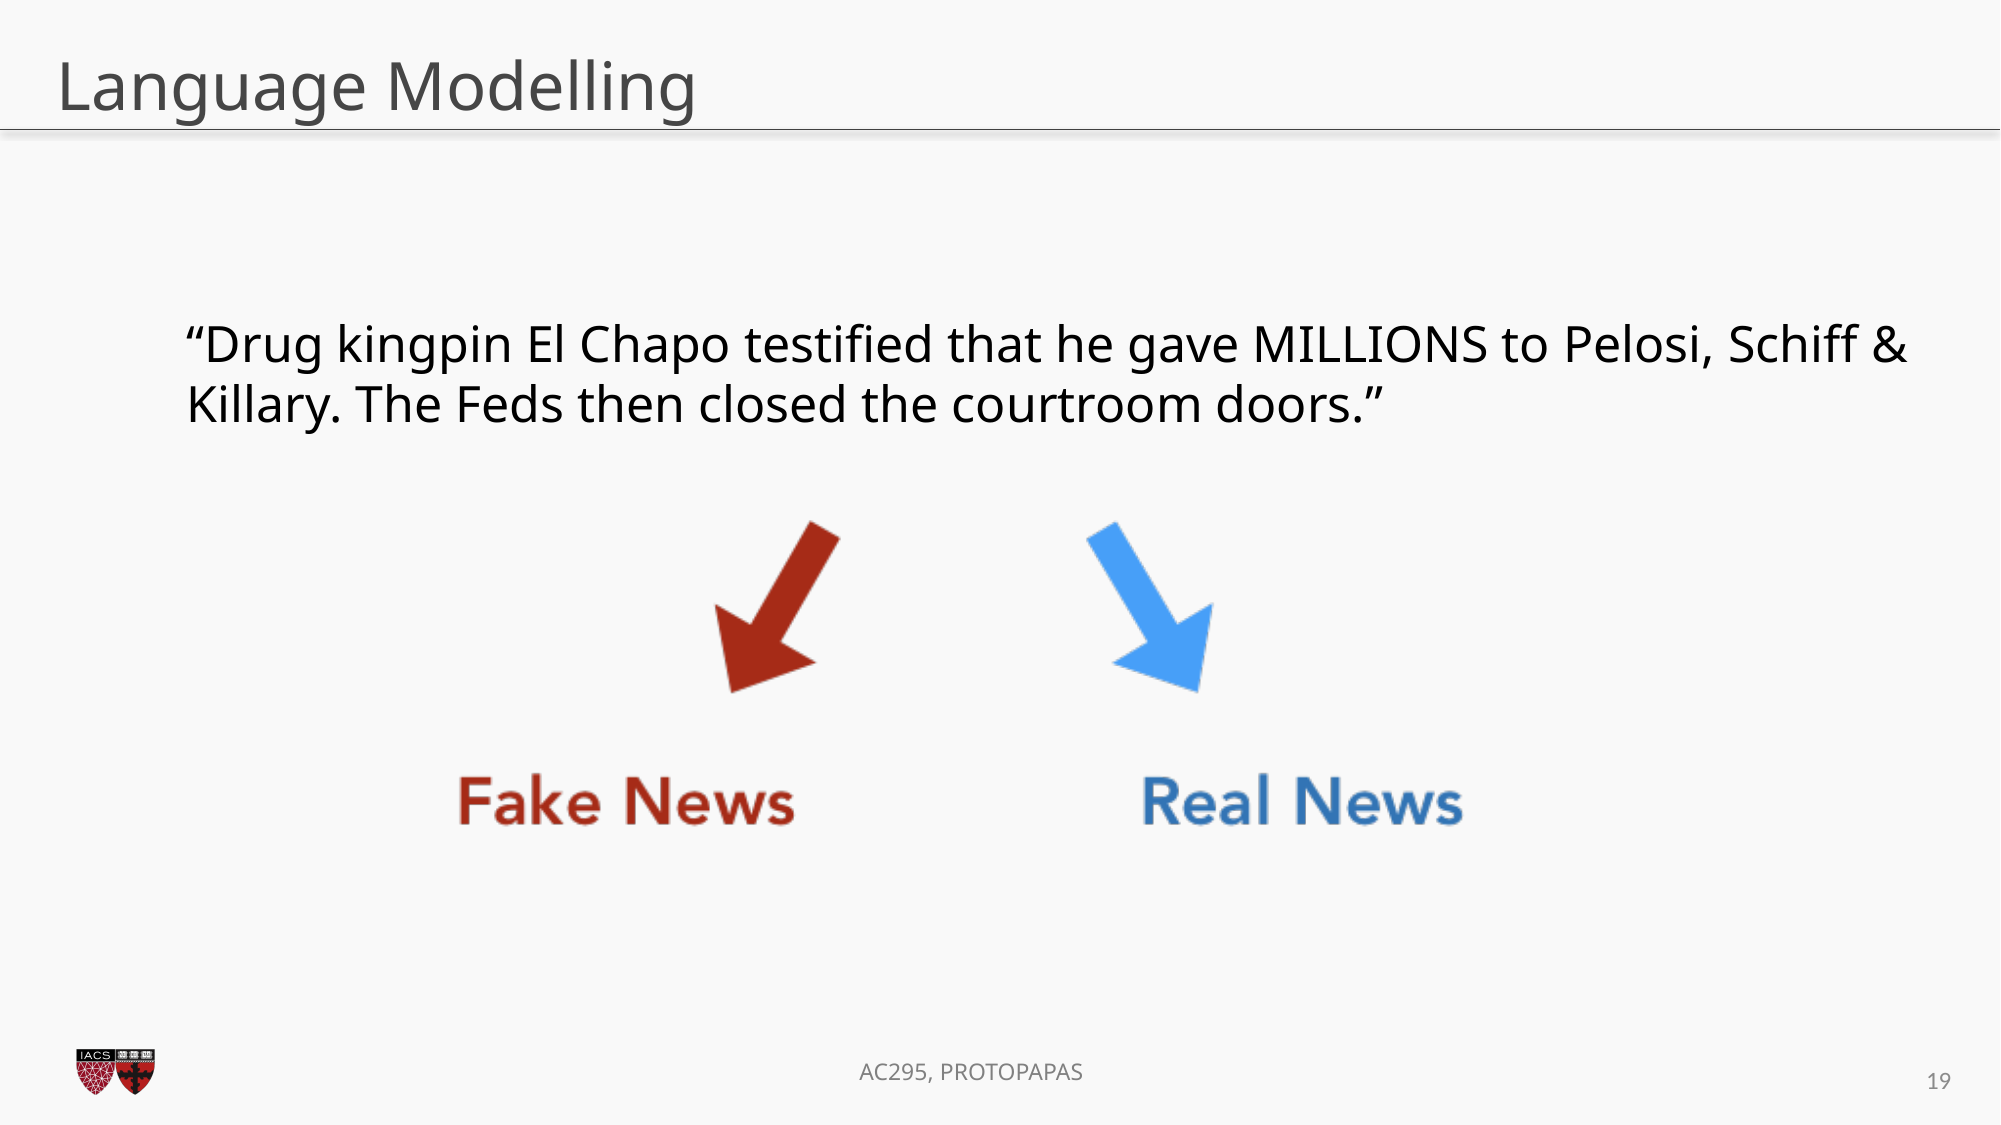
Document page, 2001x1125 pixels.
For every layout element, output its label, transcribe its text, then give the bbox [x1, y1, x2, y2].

picture [411, 519, 1519, 858]
title Language Modelling [41, 36, 1509, 227]
text_box “Drug kingpin El Chapo testified that he gave MILLIONS to Pelosi, Schiff & Killary. The Feds then closed the courtroom doors.” [171, 304, 1967, 774]
picture [75, 1049, 155, 1095]
slide_number 19 [1500, 1050, 1967, 1110]
